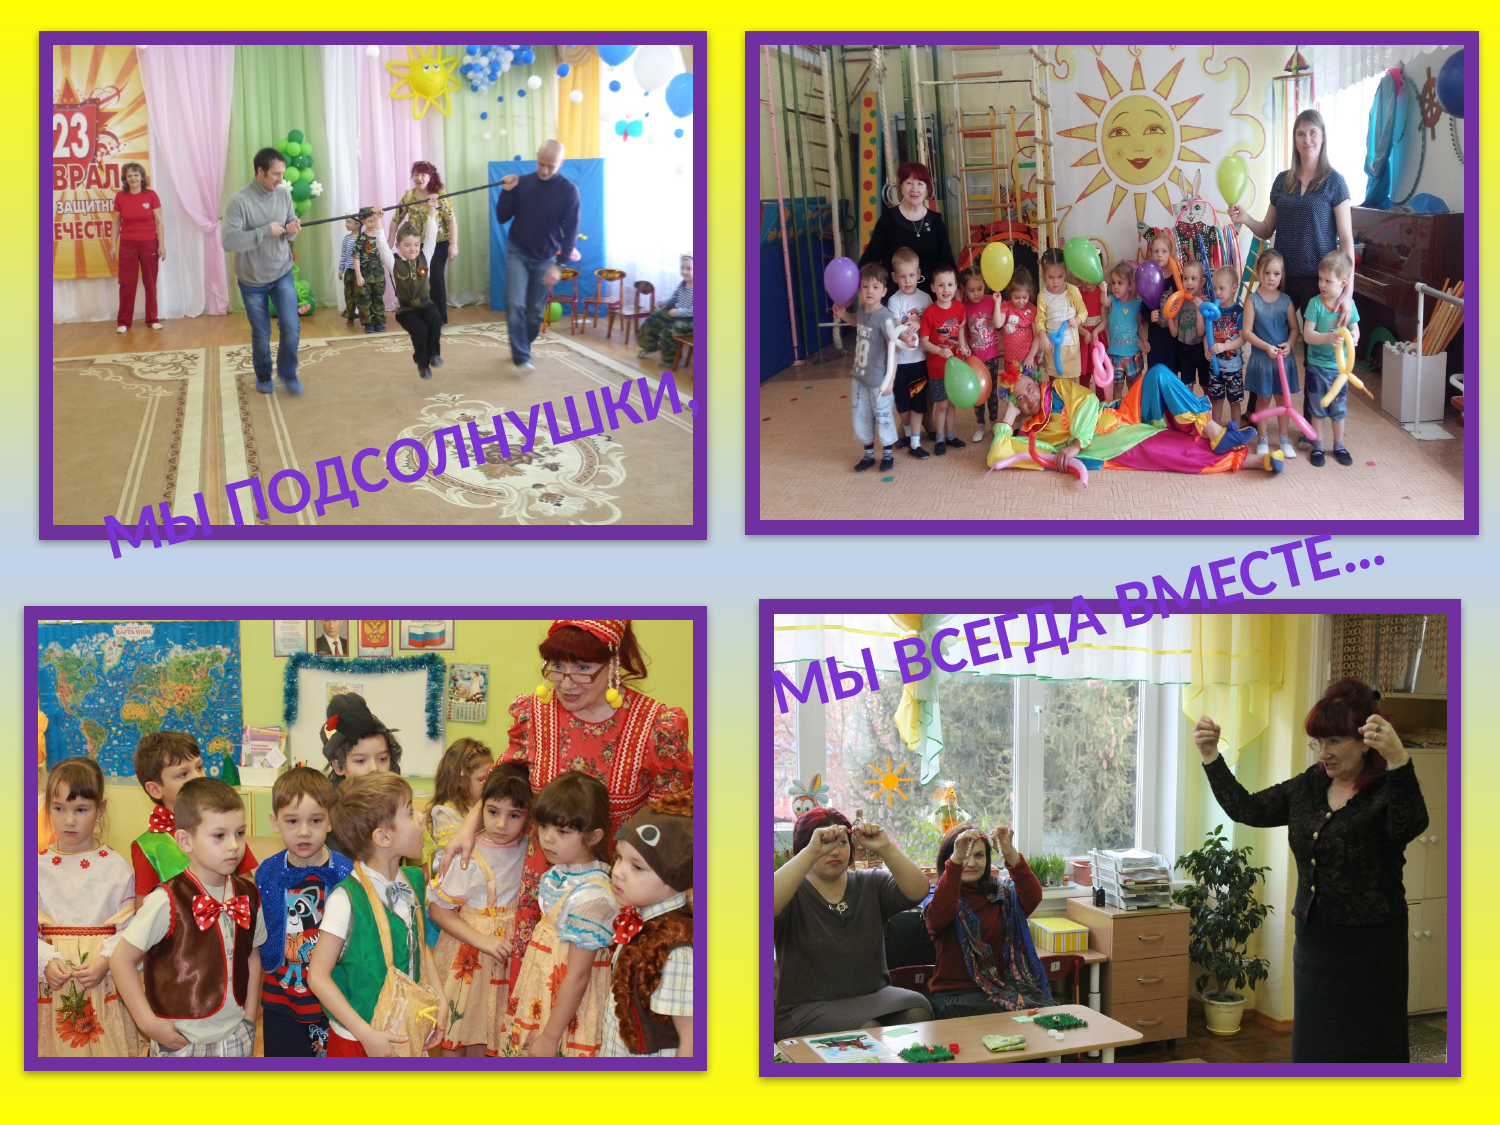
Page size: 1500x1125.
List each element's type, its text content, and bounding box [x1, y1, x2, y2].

text_box Мы всегда вместе… [887, 529, 1465, 612]
text_box Мы подсолнушки, [698, 324, 750, 430]
picture [38, 619, 693, 1057]
picture [773, 613, 1448, 1064]
text_box Мы подсолнушки, [60, 535, 291, 592]
text_box Мы всегда вместе… [698, 641, 768, 754]
picture [759, 44, 1465, 521]
picture [52, 45, 694, 526]
